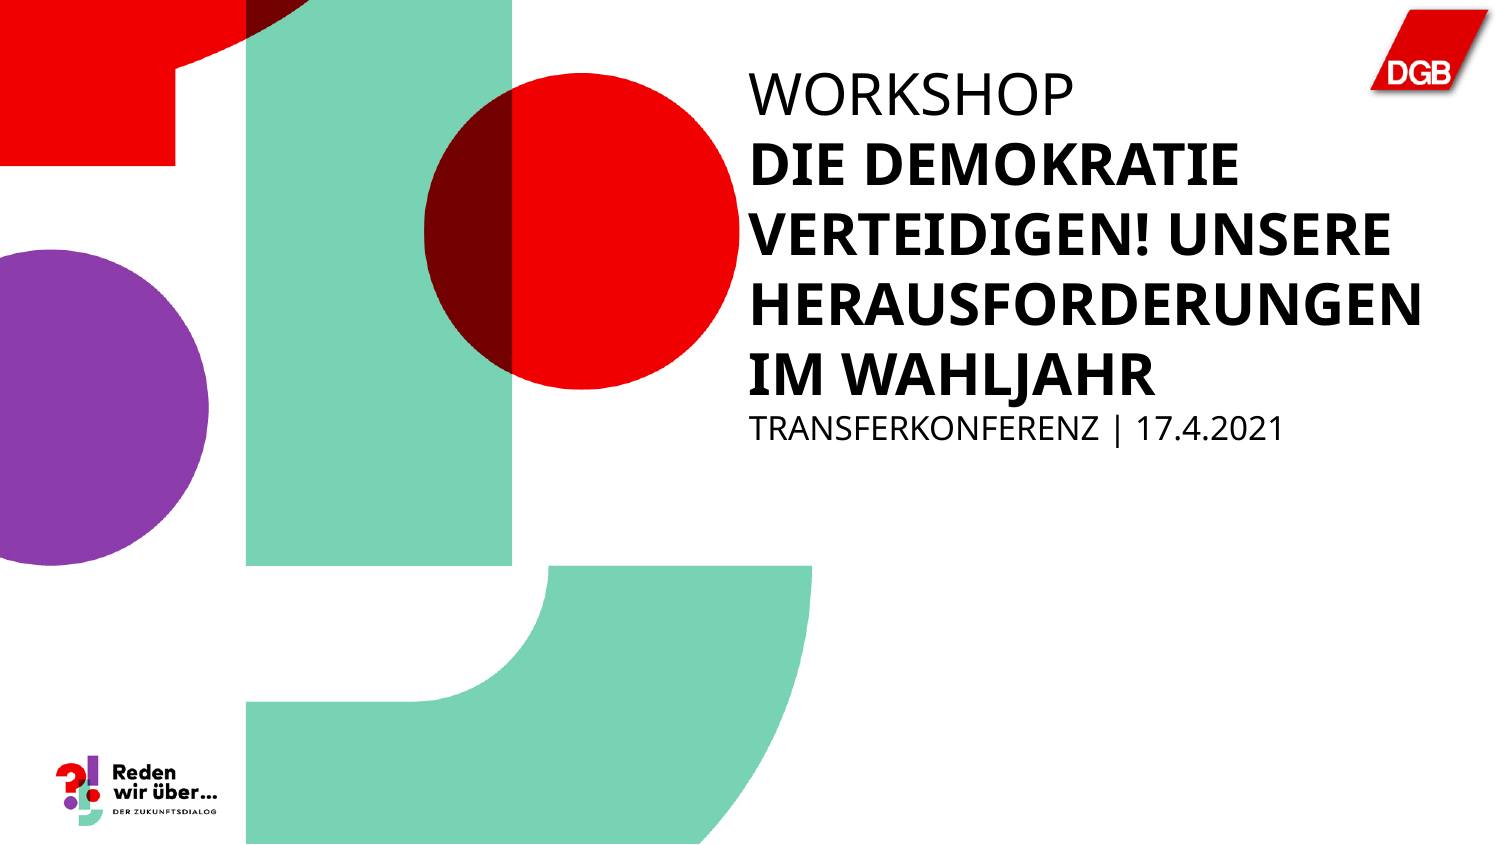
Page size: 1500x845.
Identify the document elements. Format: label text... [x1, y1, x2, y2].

title Workshop Die Demokratie verteidigen! Unsere Herausforderungen im Wahljahr Transferkonferenz | 17.4.2021 [748, 216, 1460, 318]
picture [0, 0, 1500, 844]
